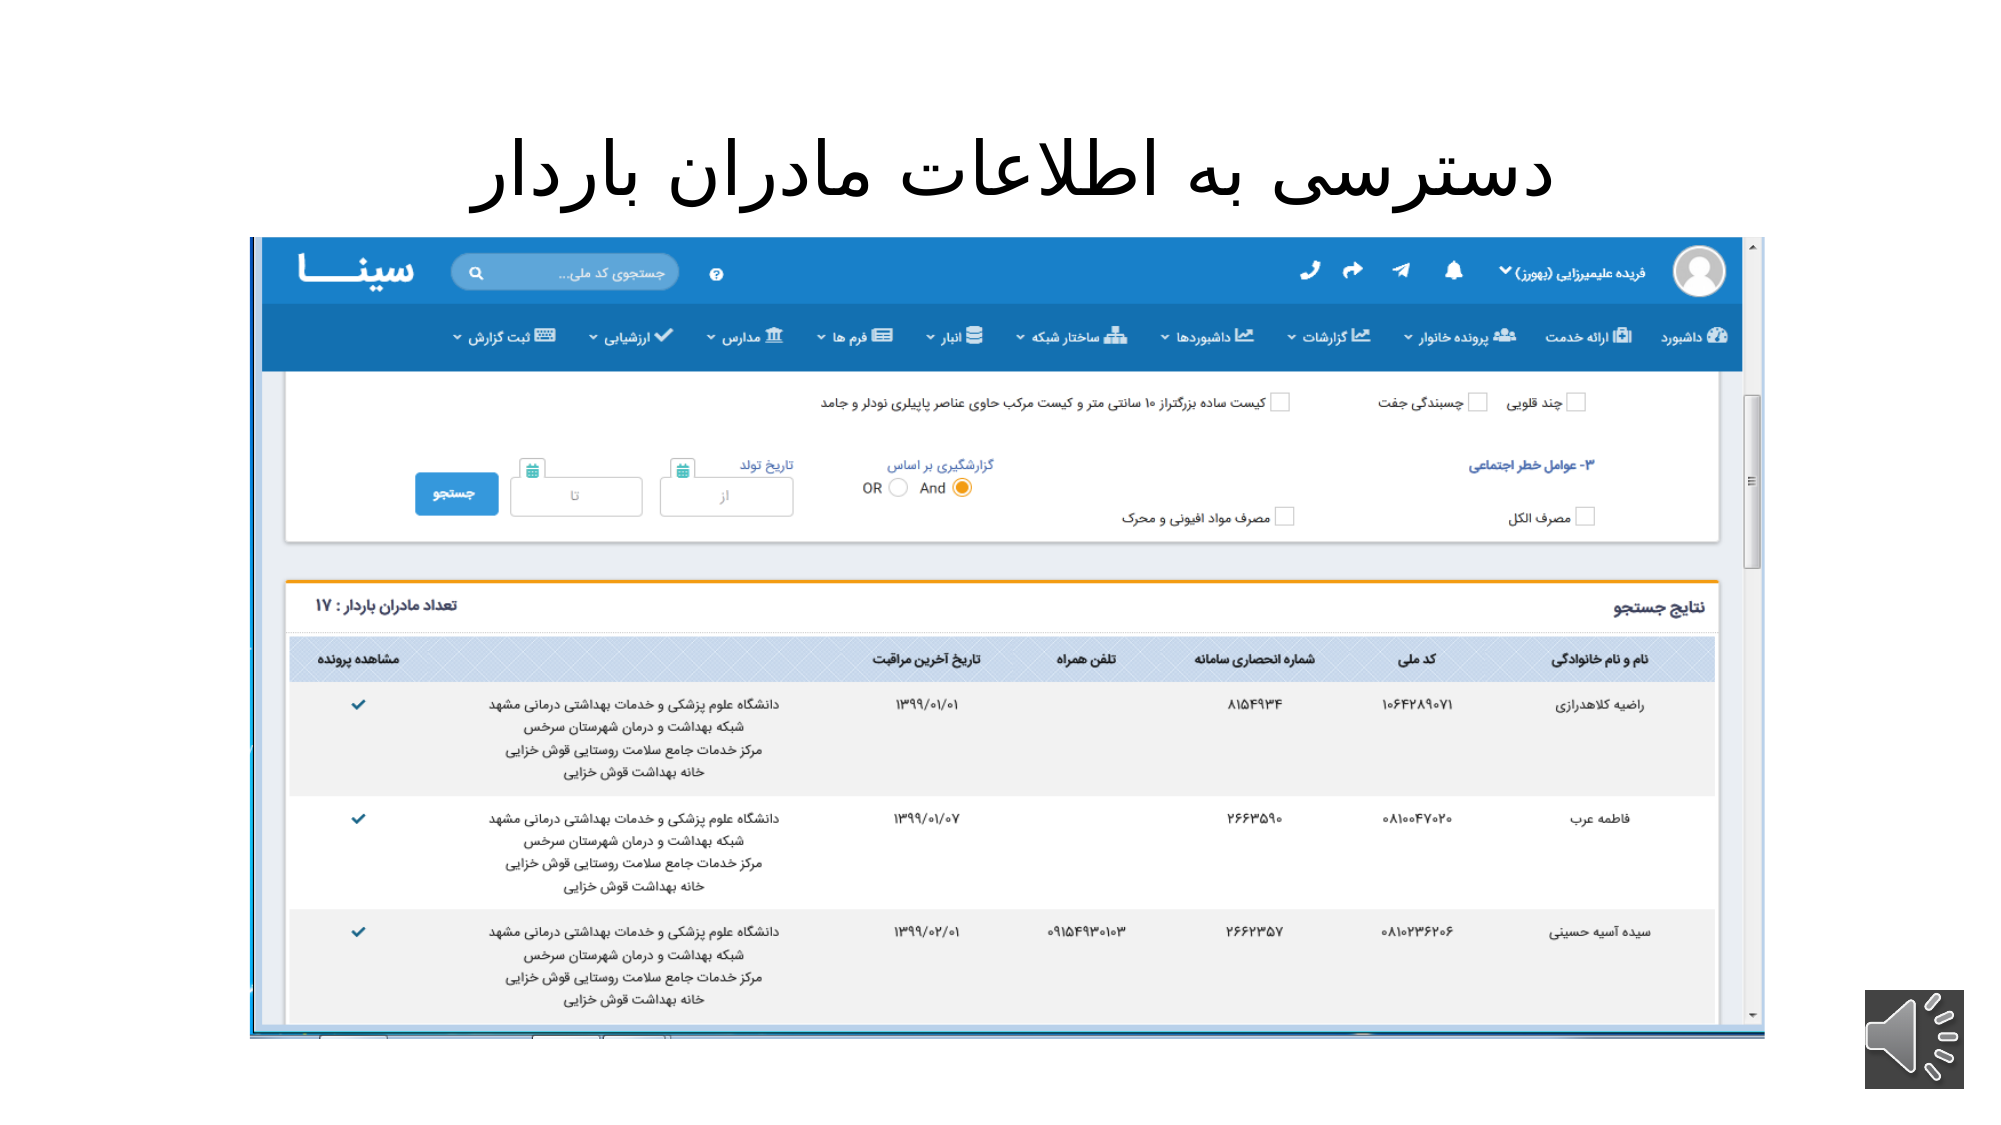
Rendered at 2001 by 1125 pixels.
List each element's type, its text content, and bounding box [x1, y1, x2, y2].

title دسترسی به اطلاعات مادران باردار [264, 88, 1765, 220]
picture [249, 237, 1765, 1039]
picture [1864, 989, 1965, 1090]
